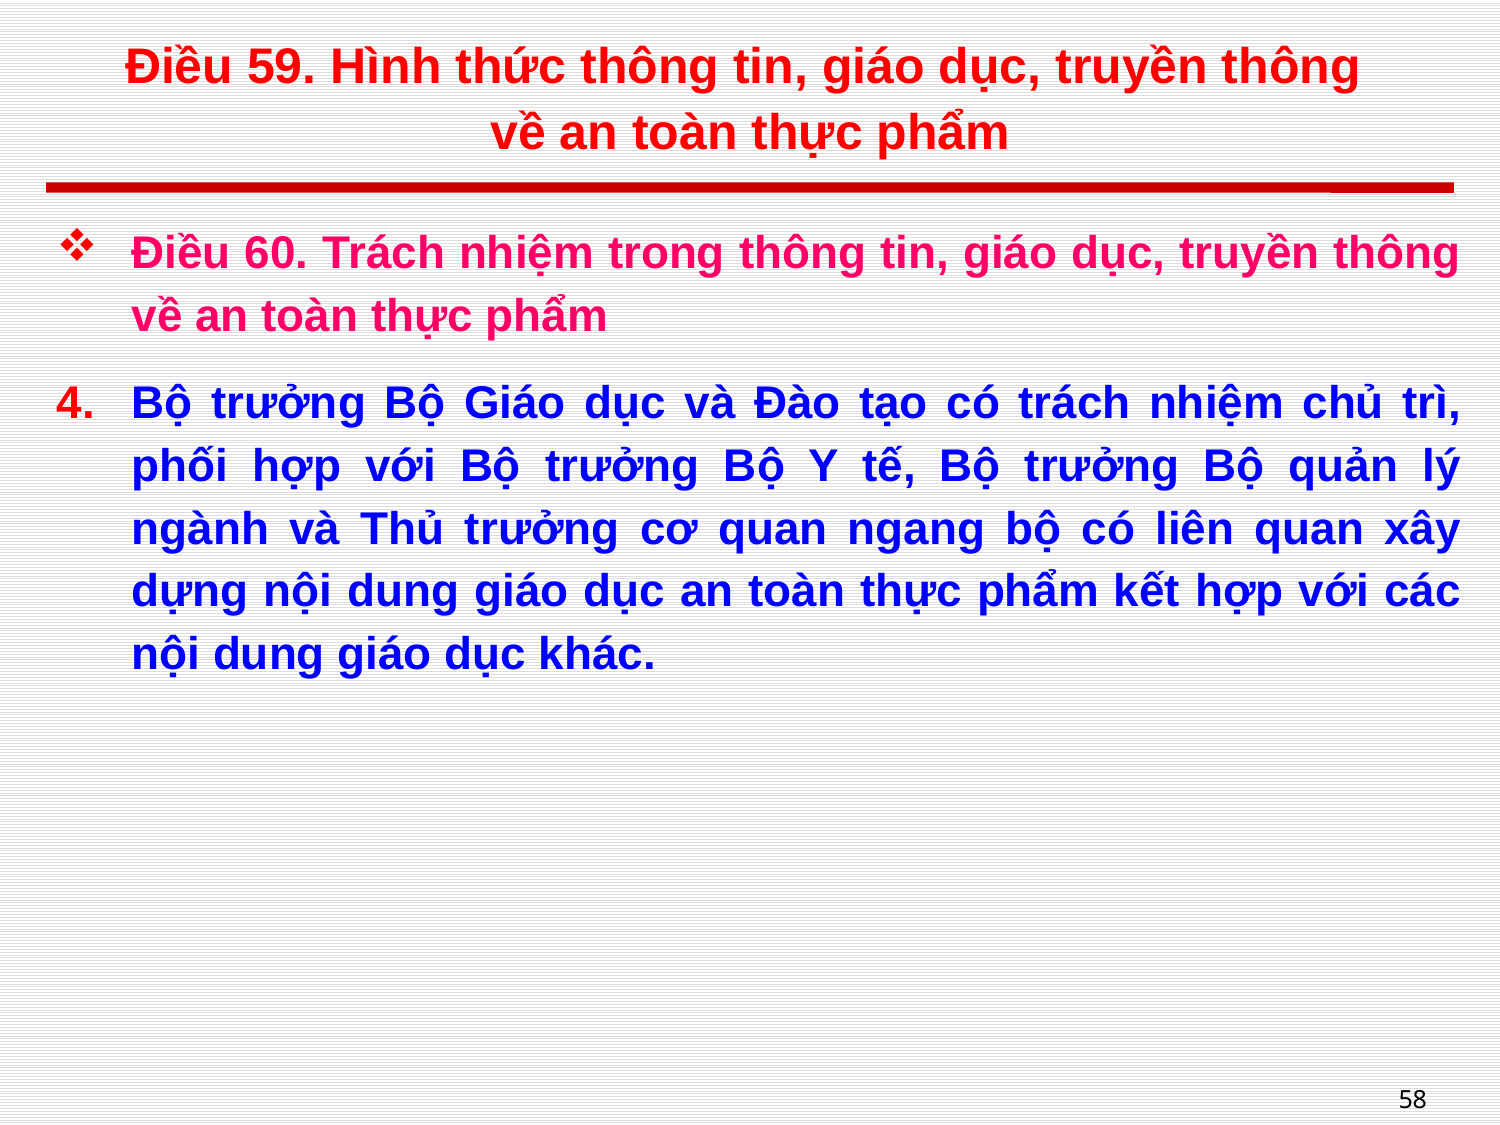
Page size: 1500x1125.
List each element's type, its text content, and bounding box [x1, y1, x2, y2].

title Điều 59. Hình thức thông tin, giáo dục, truyền thông về an toàn thực phẩm [38, 24, 1463, 163]
text_box Điều 60. Trách nhiệm trong thông tin, giáo dục, truyền thông về an toàn thực phẩm Bộ trưởng Bộ Giáo dục và Đào tạo có trách nhiệm chủ trì, phối hợp với Bộ trưởng Bộ Y tế, Bộ trưởng Bộ quản lý ngành và Thủ trưởng cơ quan ngang bộ có liên quan xây dựng nội dung giáo dục an toàn thực phẩm kết hợp với các nội dung giáo dục khác. [23, 199, 1477, 1088]
